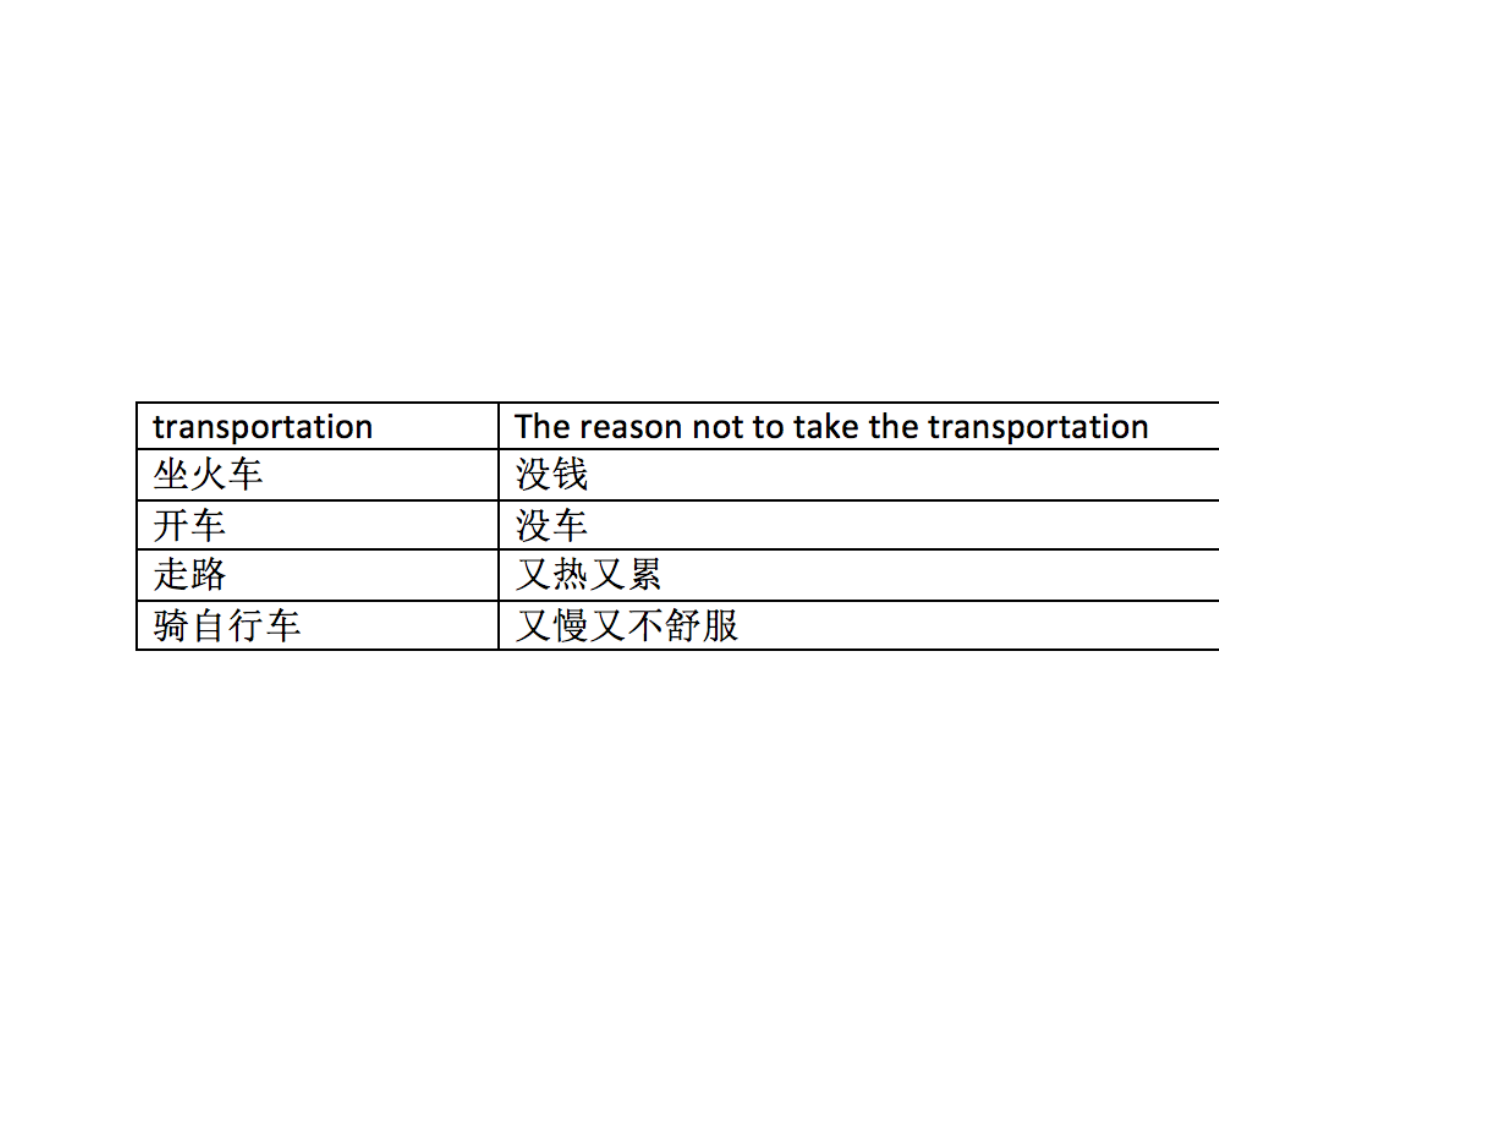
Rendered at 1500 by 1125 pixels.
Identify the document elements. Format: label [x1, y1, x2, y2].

picture [116, 377, 1219, 701]
